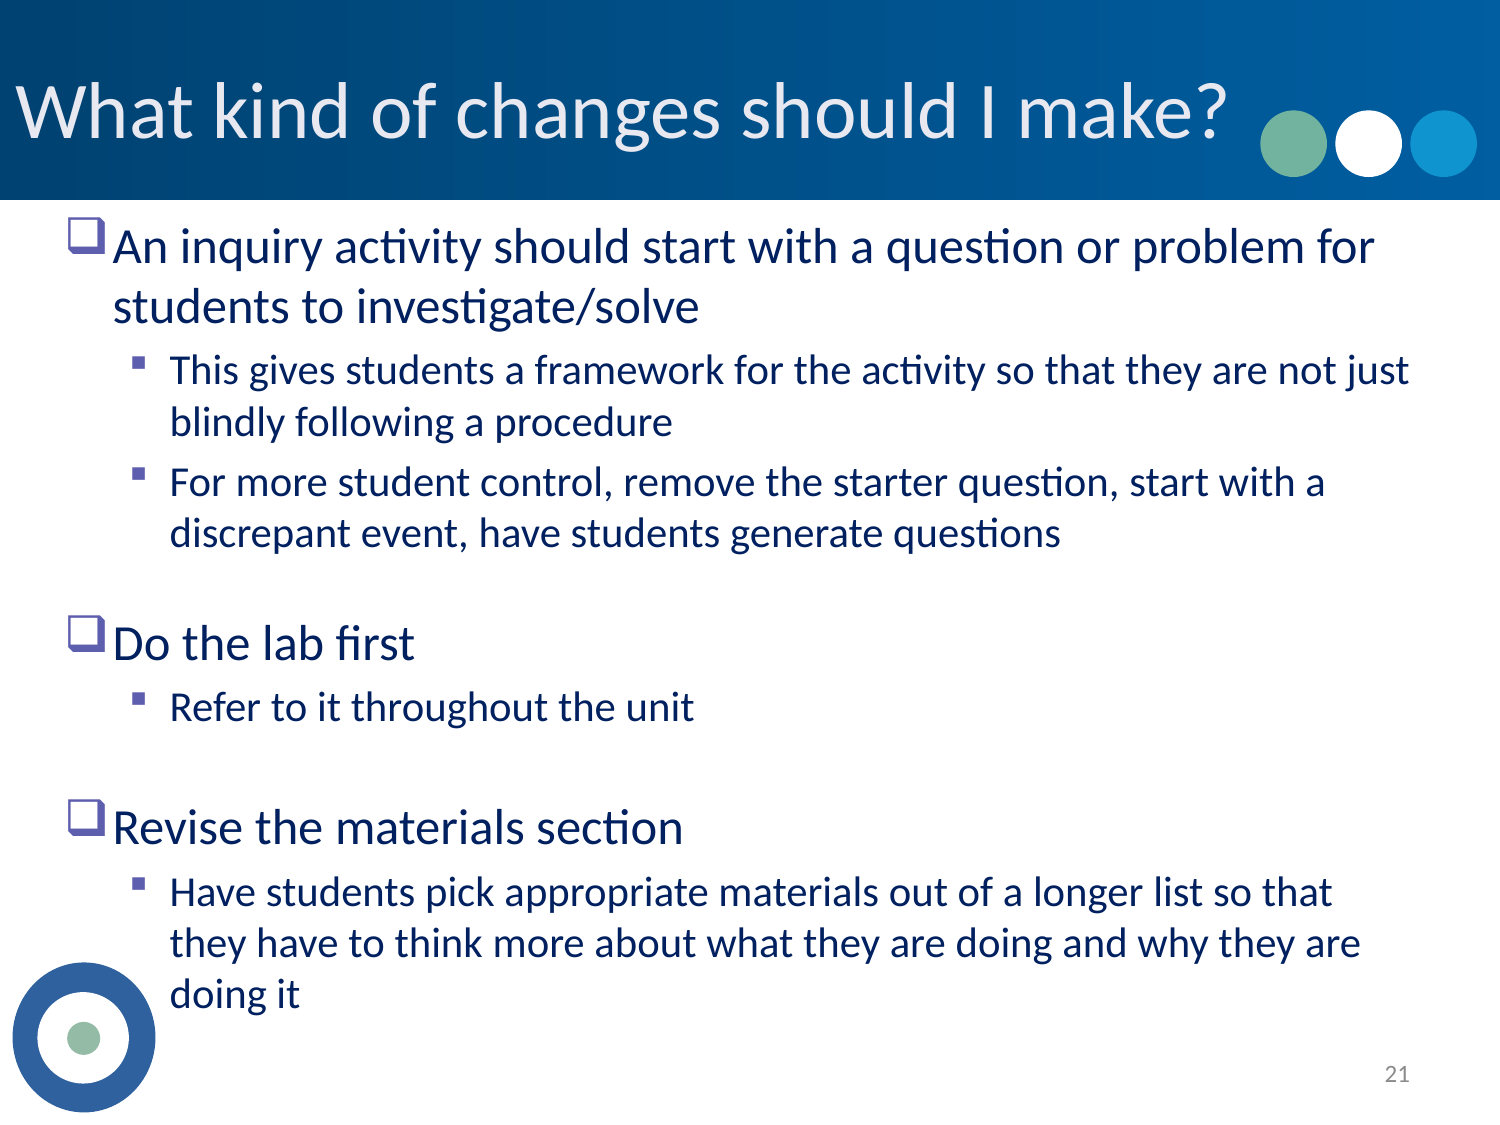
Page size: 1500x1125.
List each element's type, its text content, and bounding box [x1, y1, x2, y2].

title What kind of changes should I make? [0, 12, 1350, 200]
slide_number 21 [1074, 1042, 1425, 1103]
list An inquiry activity should start with a question or problem for students to investigate/solve This gives students a framework for the activity so that they are not just blindly following a procedure For more student control, remove the starter question, start with a discrepant event, have students generate questions Do the lab first Refer to it throughout the unit Revise the materials section Have students pick appropriate materials out of a longer list so that they have to think more about what they are doing and why they are doing it [49, 204, 1427, 1038]
